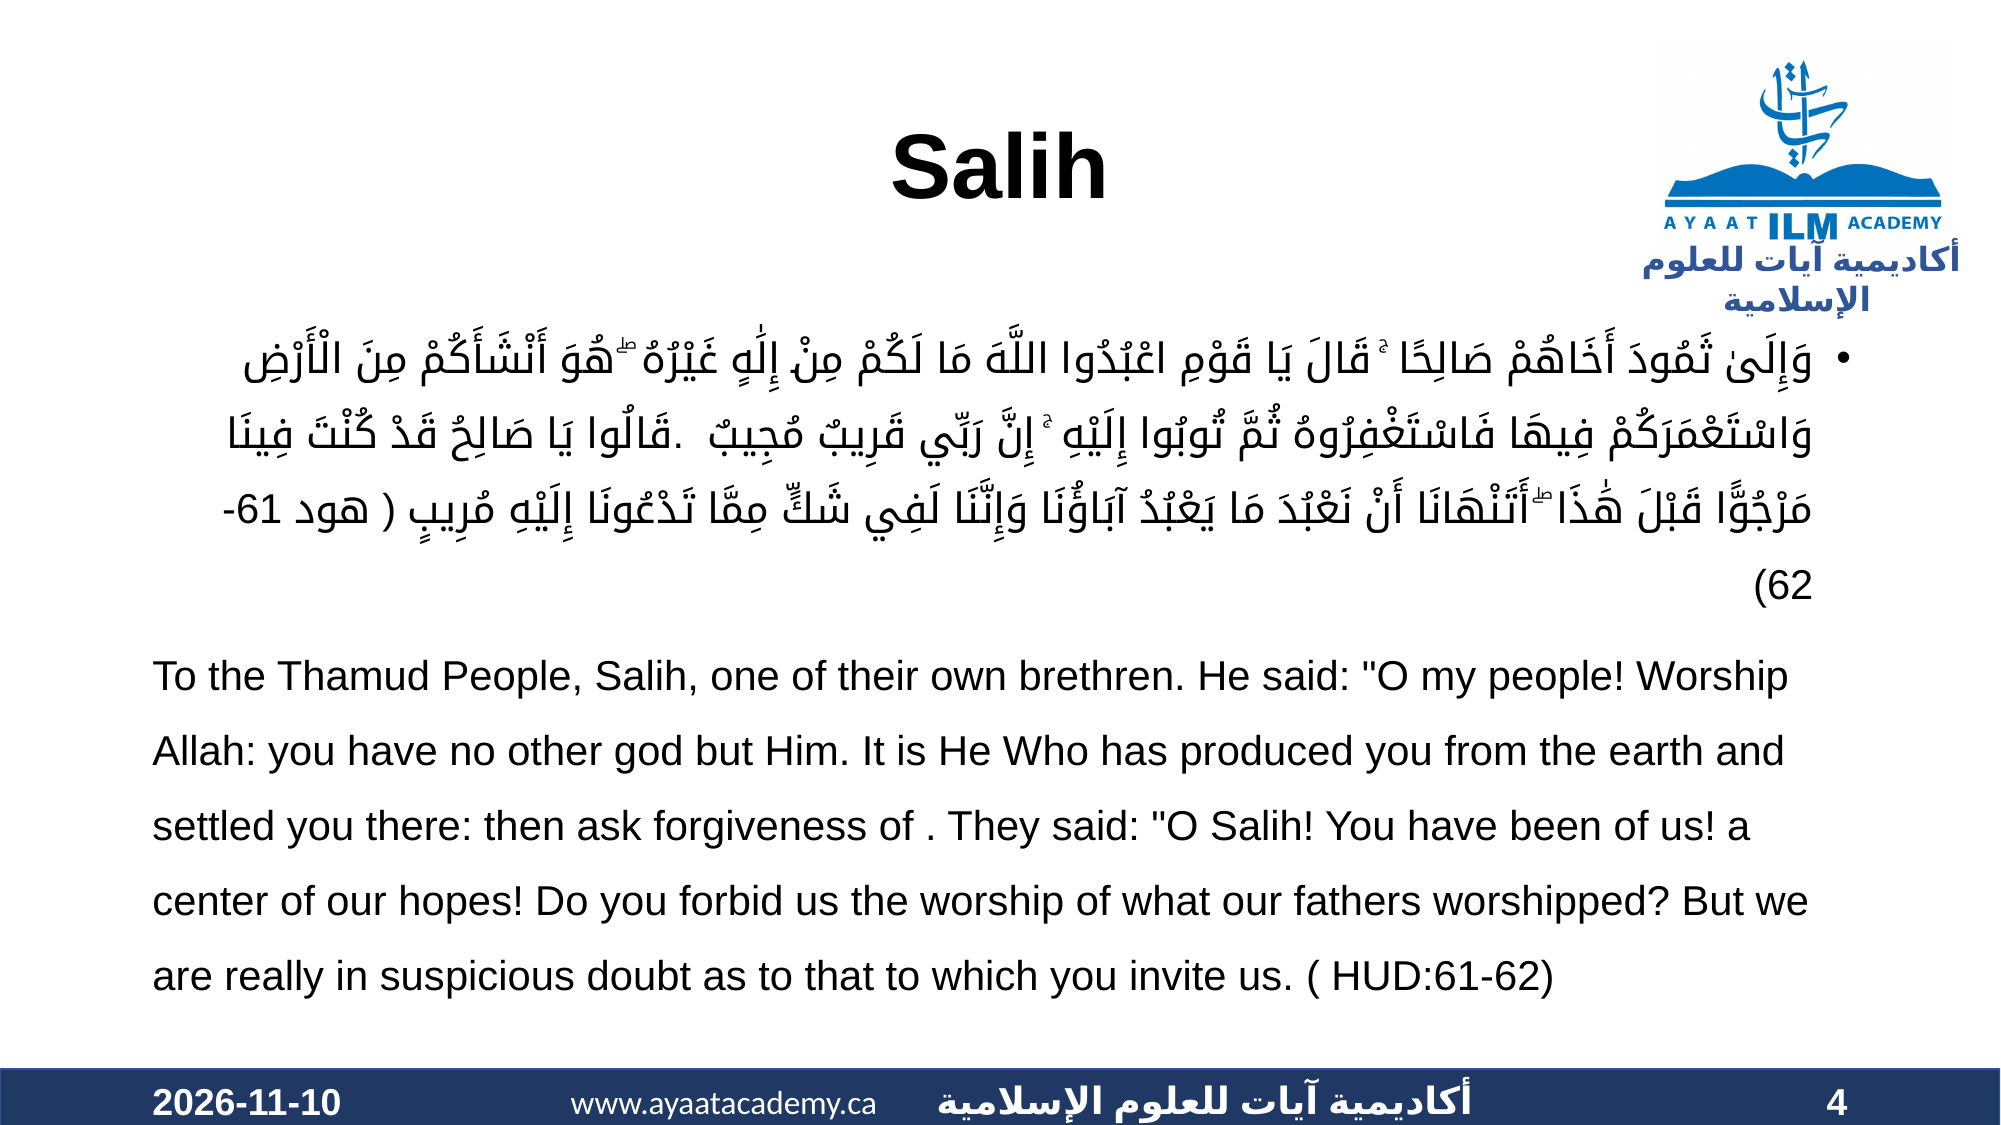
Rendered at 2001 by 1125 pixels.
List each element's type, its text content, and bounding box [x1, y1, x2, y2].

list وَإِلَىٰ ثَمُودَ أَخَاهُمْ صَالِحًا ۚ قَالَ يَا قَوْمِ اعْبُدُوا اللَّهَ مَا لَكُمْ مِنْ إِلَٰهٍ غَيْرُهُ ۖ هُوَ أَنْشَأَكُمْ مِنَ الْأَرْضِ وَاسْتَعْمَرَكُمْ فِيهَا فَاسْتَغْفِرُوهُ ثُمَّ تُوبُوا إِلَيْهِ ۚ إِنَّ رَبِّي قَرِيبٌ مُجِيبٌ .قَالُوا يَا صَالِحُ قَدْ كُنْتَ فِينَا مَرْجُوًّا قَبْلَ هَٰذَا ۖ أَتَنْهَانَا أَنْ نَعْبُدَ مَا يَعْبُدُ آبَاؤُنَا وَإِنَّنَا لَفِي شَكٍّ مِمَّا تَدْعُونَا إِلَيْهِ مُرِيبٍ ( هود 61- 62) To the Thamud People, Salih, one of their own brethren. He said: "O my people! Worship Allah: you have no other god but Him. It is He Who has produced you from the earth and settled you there: then ask forgiveness of . They said: "O Salih! You have been of us! a center of our hopes! Do you forbid us the worship of what our fathers worshipped? But we are really in suspicious doubt as to that to which you invite us. ( HUD:61-62) [137, 299, 1863, 1014]
slide_number 4 [1412, 1070, 1863, 1125]
title Salih [137, 59, 1863, 278]
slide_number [137, 1070, 588, 1125]
picture [1651, 37, 1952, 257]
